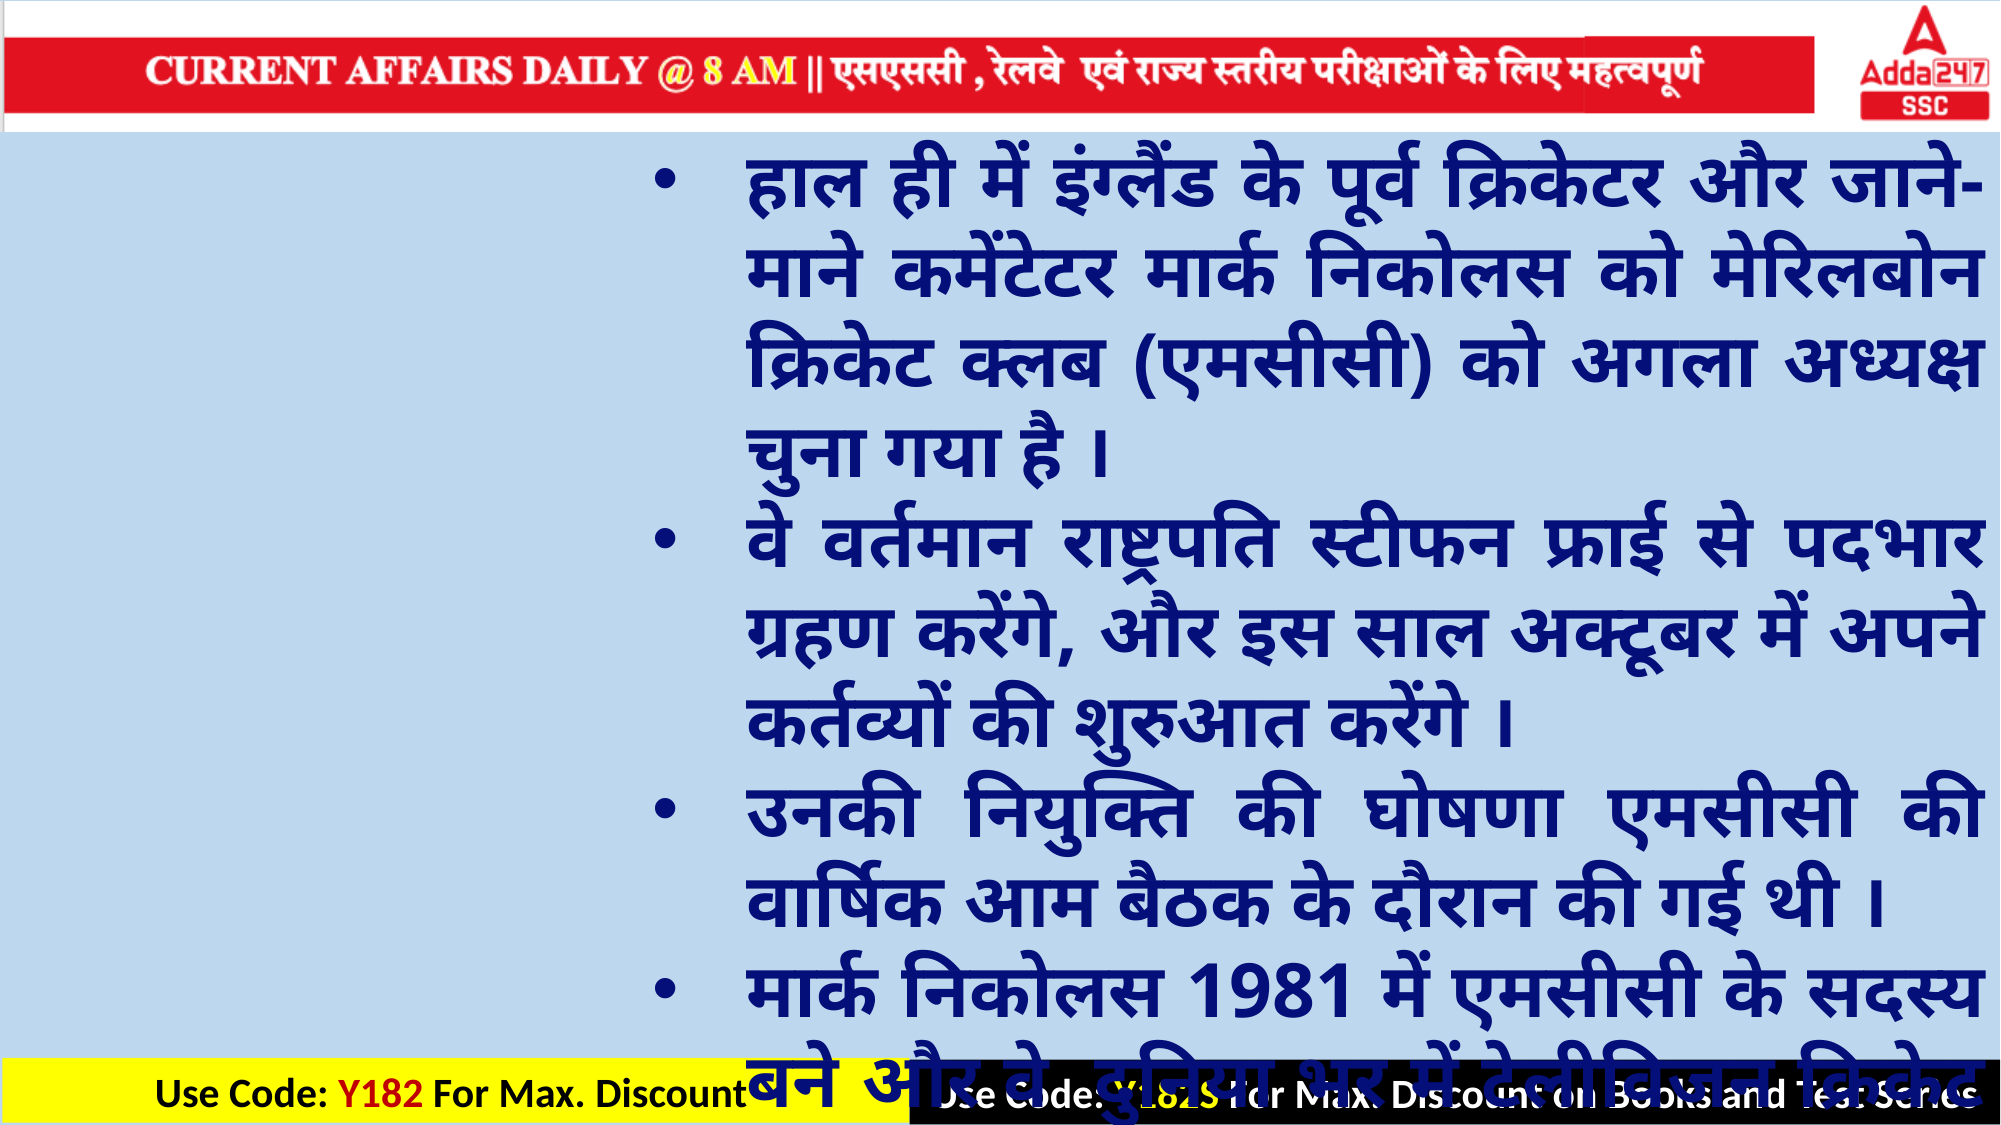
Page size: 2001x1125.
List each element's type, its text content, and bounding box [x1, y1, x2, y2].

picture [0, 1, 2000, 132]
text_box हाल ही में इंग्लैंड के पूर्व क्रिकेटर और जाने-माने कमेंटेटर मार्क निकोलस को मेरिलबोन क्रिकेट क्लब (एमसीसी) को अगला अध्यक्ष चुना गया है । वे वर्तमान राष्ट्रपति स्टीफन फ्राई से पदभार ग्रहण करेंगे, और इस साल अक्टूबर में अपने कर्तव्यों की शुरुआत करेंगे । उनकी नियुक्ति की घोषणा एमसीसी की वार्षिक आम बैठक के दौरान की गई थी । मार्क निकोलस 1981 में एमसीसी के सदस्य बने और वे दुनिया भर में टेलीविजन क्रिकेट कवरेज में एक प्रसिद्ध व्यक्ति हैं । [637, 124, 2000, 1125]
